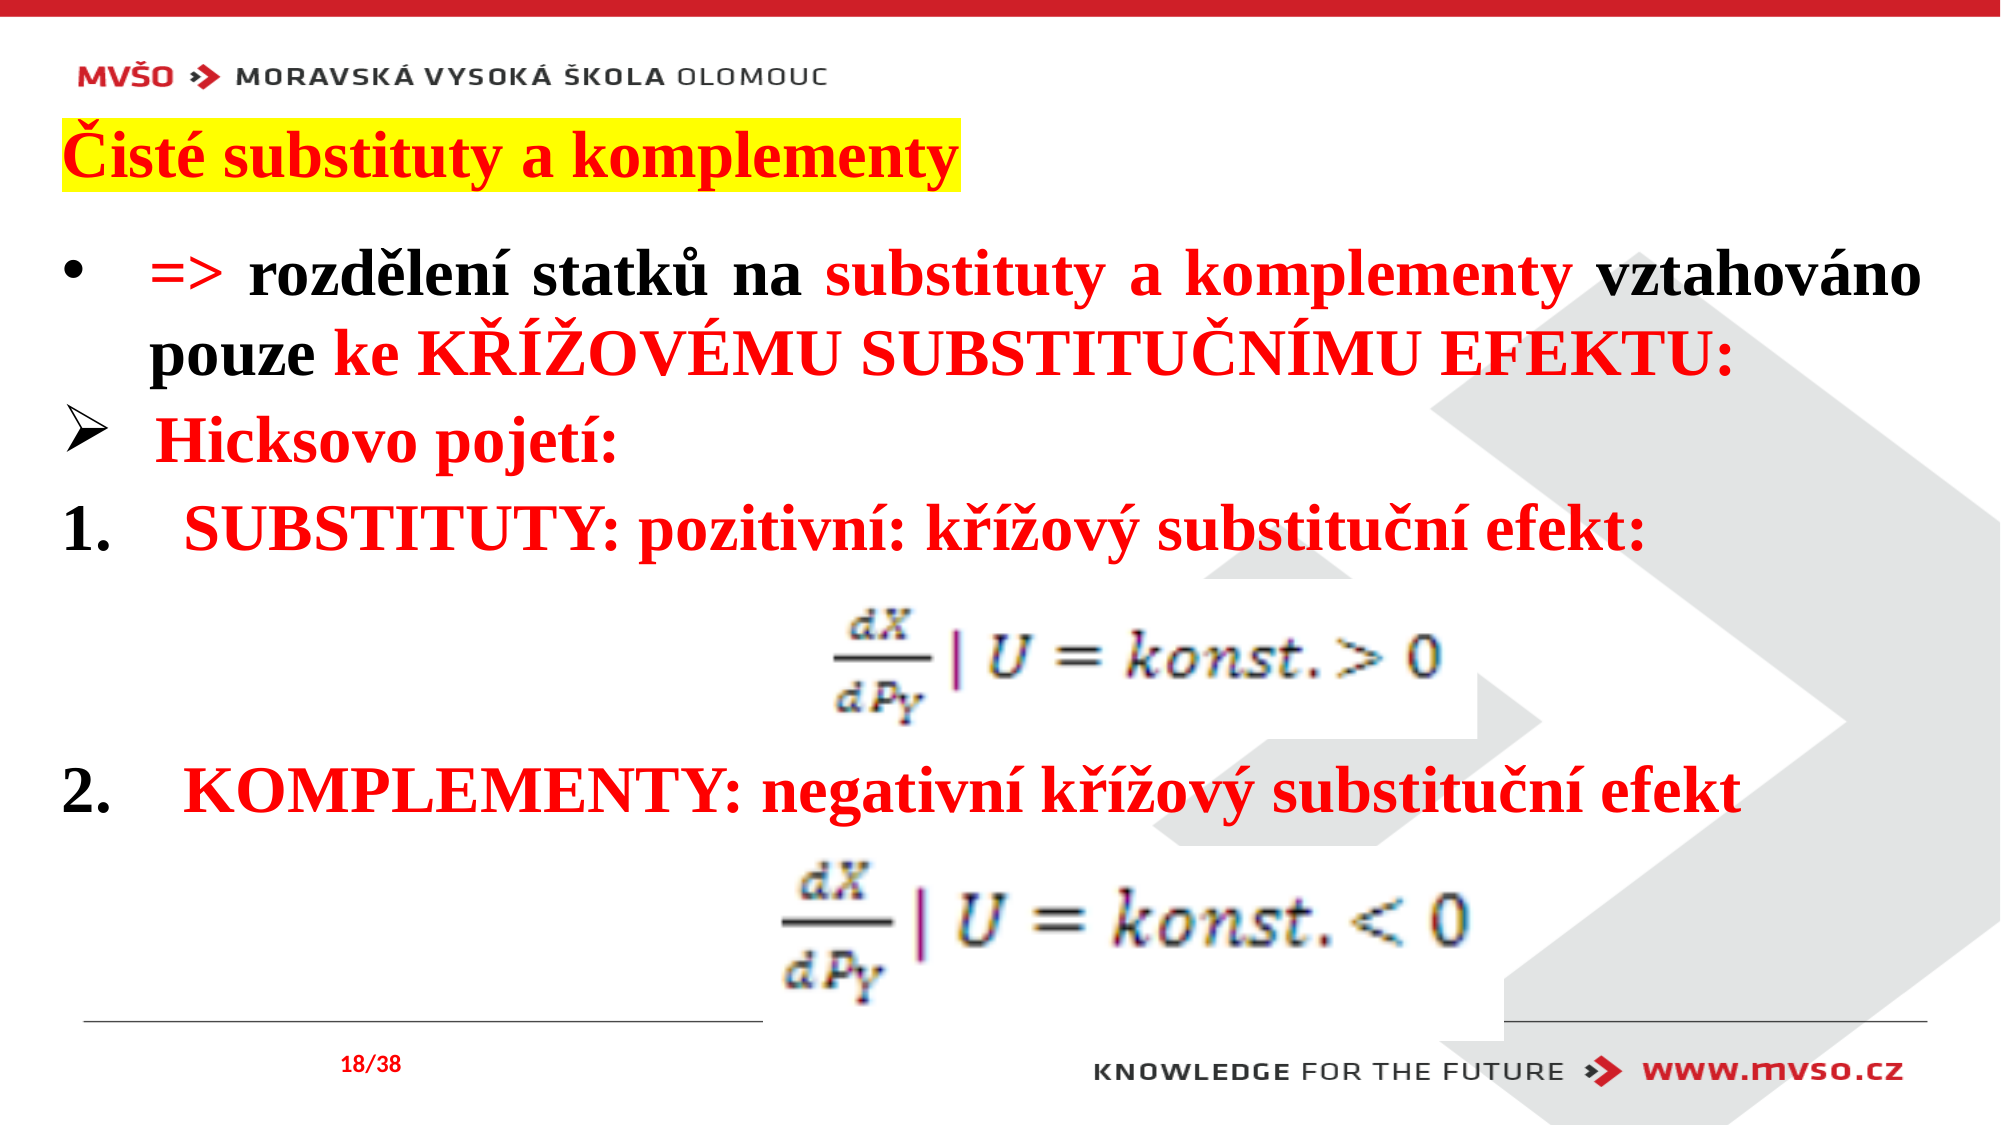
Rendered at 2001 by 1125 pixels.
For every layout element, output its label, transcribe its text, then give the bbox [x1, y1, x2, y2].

text_box 18/38 [324, 1040, 463, 1085]
picture [0, 0, 2001, 1125]
list => rozdělení statků na substituty a komplementy vztahováno pouze ke KŘÍŽOVÉMU SUBSTITUČNÍMU EFEKTU: Hicksovo pojetí: SUBSTITUTY: pozitivní: křížový substituční efekt: KOMPLEMENTY: negativní křížový substituční efekt [46, 221, 1939, 983]
title Čisté substituty a komplementy [46, 98, 1979, 203]
